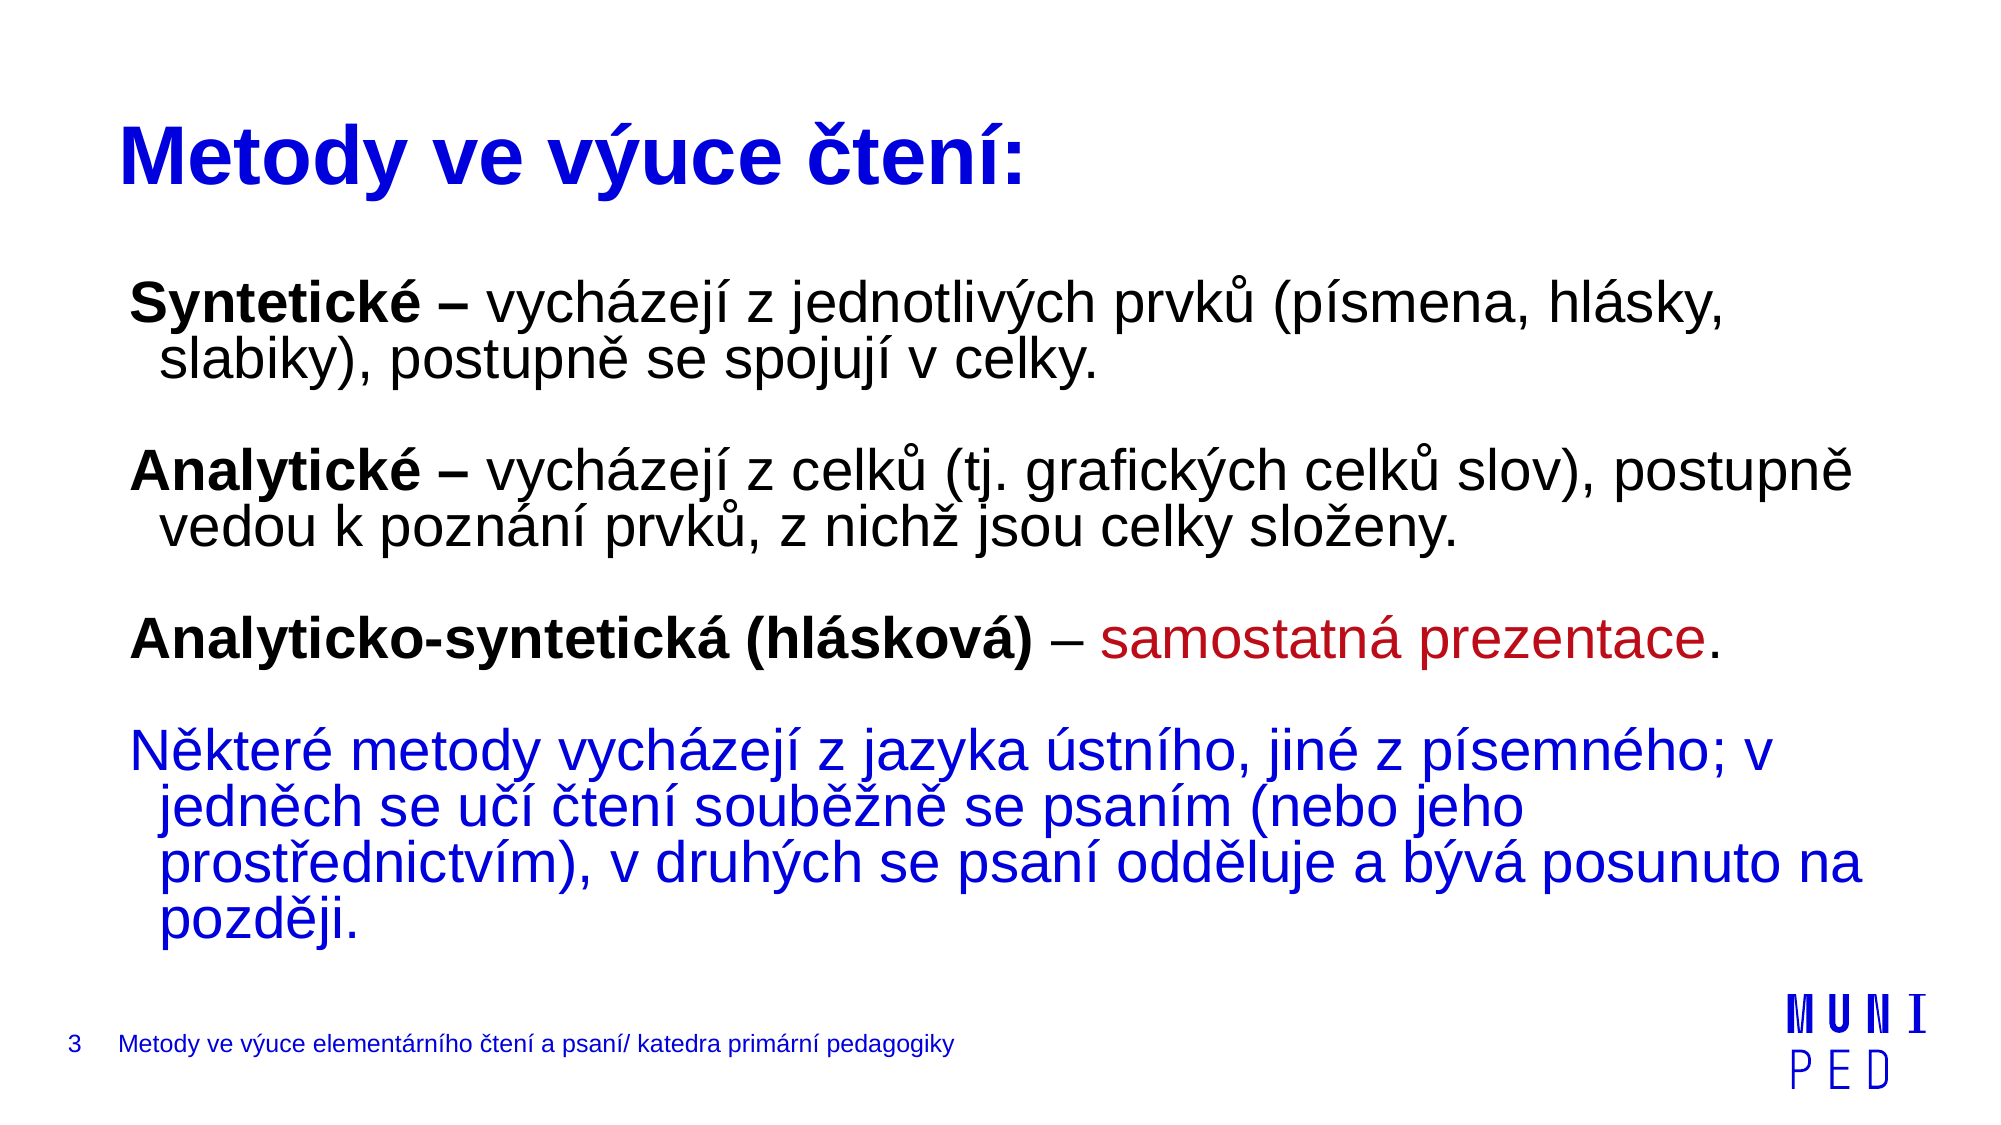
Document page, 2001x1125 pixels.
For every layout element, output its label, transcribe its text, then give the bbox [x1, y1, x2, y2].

title Metody ve výuce čtení: [118, 118, 1883, 193]
slide_number 3 [67, 1021, 110, 1063]
list Syntetické – vycházejí z jednotlivých prvků (písmena, hlásky, slabiky), postupně se spojují v celky. Analytické – vycházejí z celků (tj. grafických celků slov), postupně vedou k poznání prvků, z nichž jsou celky složeny. Analyticko-syntetická (hlásková) – samostatná prezentace. Některé metody vycházejí z jazyka ústního, jiné z písemného; v jedněch se učí čtení souběžně se psaním (nebo jeho prostřednictvím), v druhých se psaní odděluje a bývá posunuto na později. [118, 277, 1883, 957]
footer Metody ve výuce elementárního čtení a psaní/ katedra primární pedagogiky [118, 1021, 1418, 1063]
